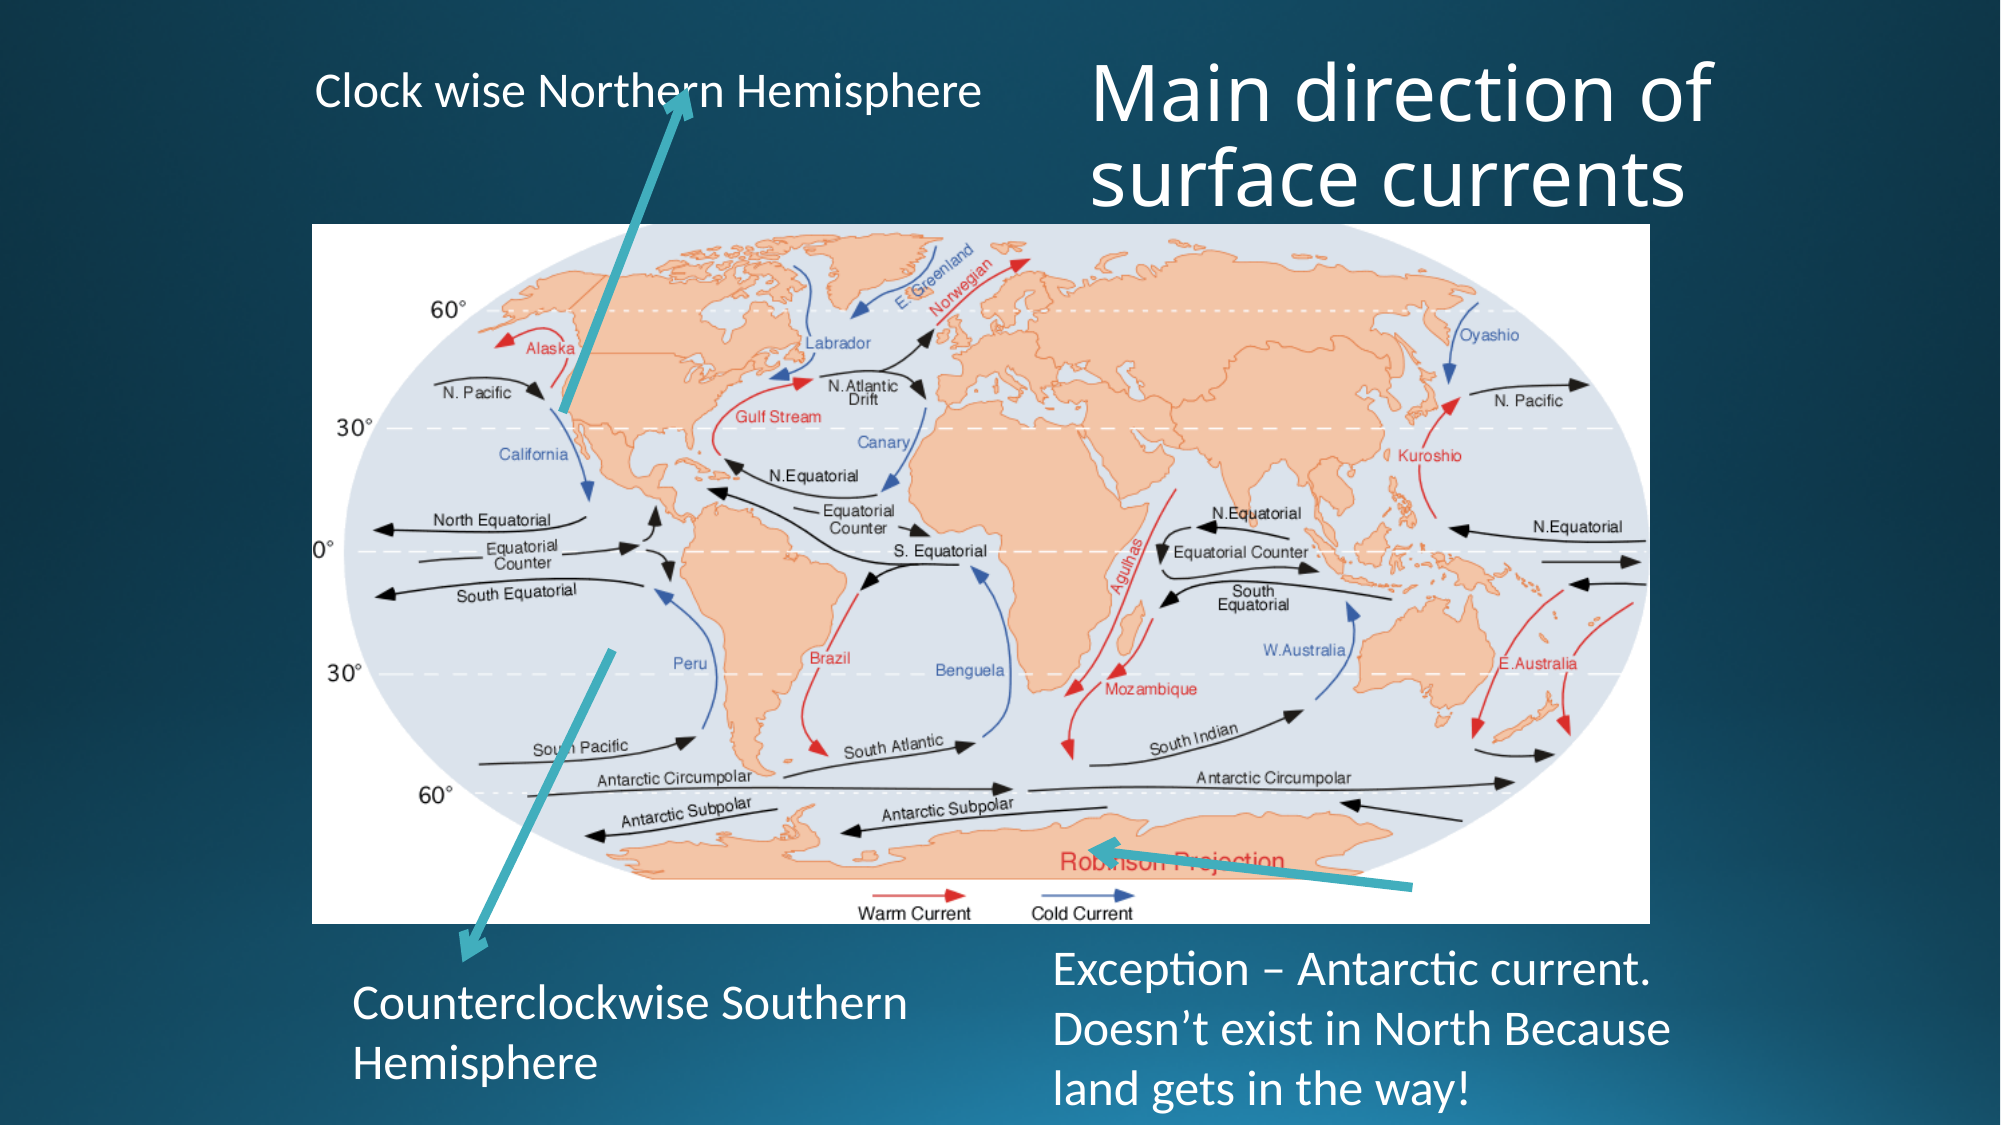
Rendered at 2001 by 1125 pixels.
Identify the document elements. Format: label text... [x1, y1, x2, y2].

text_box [462, 187, 788, 313]
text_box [1087, 849, 1413, 888]
title Main direction of surface currents [1074, 45, 1750, 233]
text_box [381, 731, 694, 882]
text_box Clock wise Northern Hemisphere [300, 49, 1013, 125]
text_box Counterclockwise Southern Hemisphere [337, 962, 1037, 1098]
text_box Exception – Antarctic current. Doesn’t exist in North Because land gets in the way! [1037, 928, 1750, 1123]
picture [0, 0, 2001, 1125]
